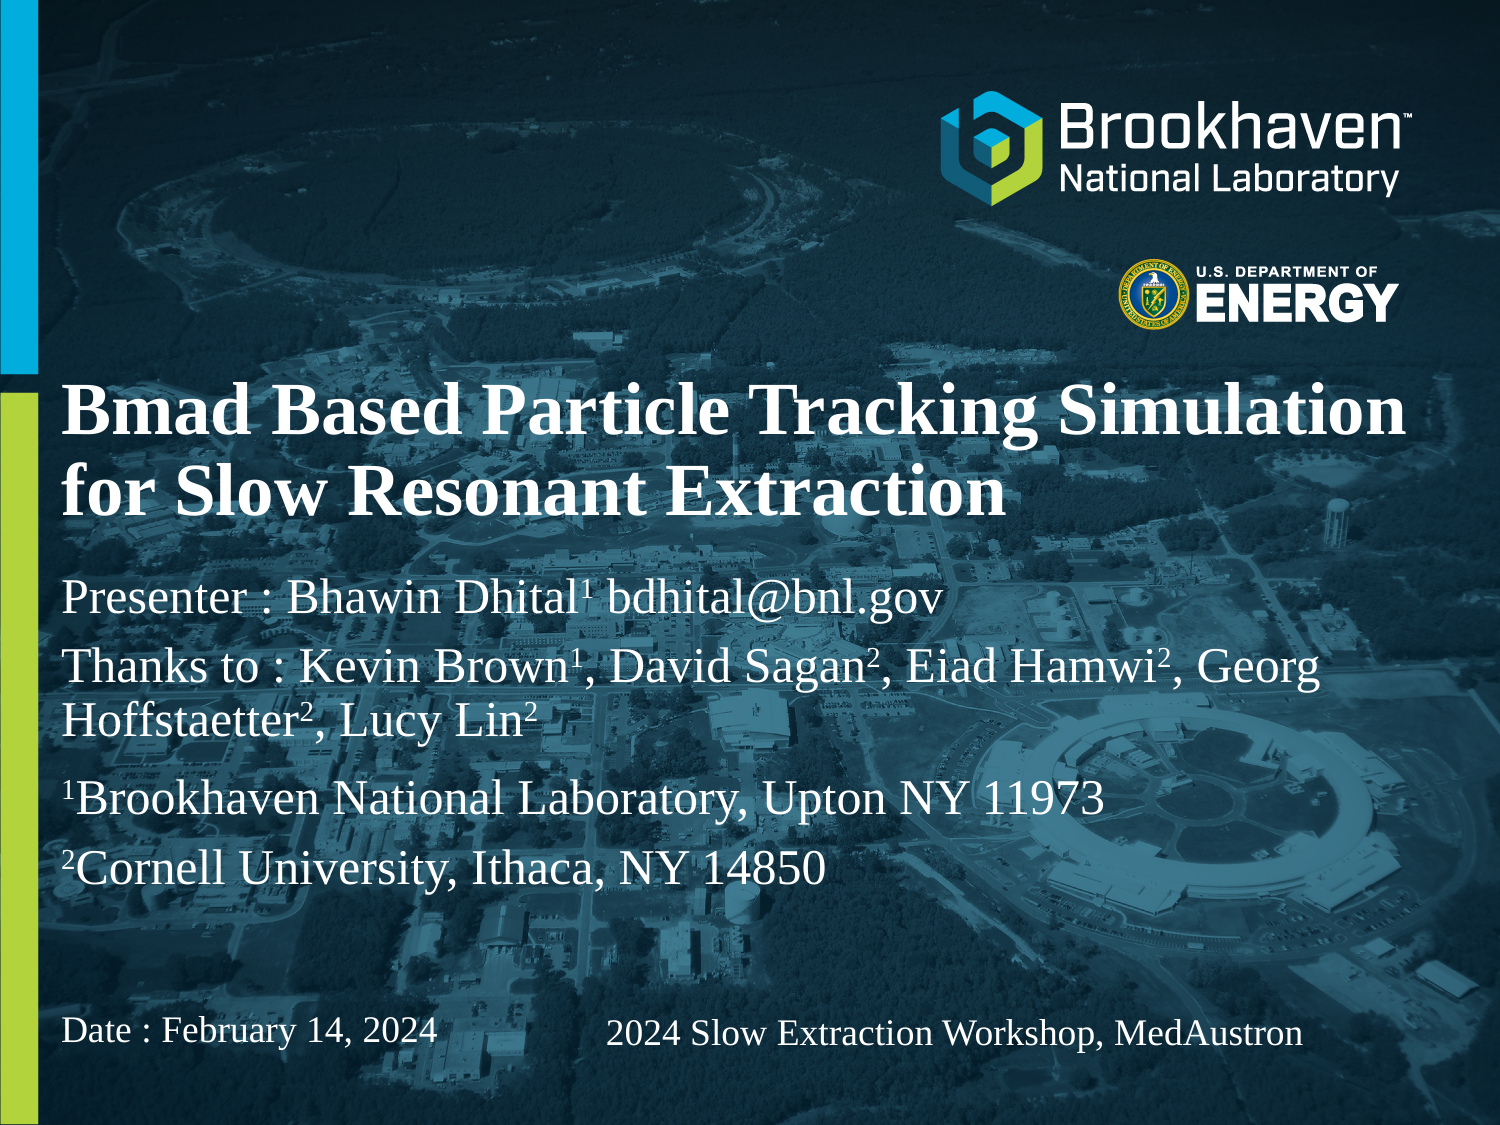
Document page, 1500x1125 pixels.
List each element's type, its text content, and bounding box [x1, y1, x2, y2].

text_box 2024 Slow Extraction Workshop, MedAustron [590, 1005, 1395, 1079]
title Bmad Based Particle Tracking Simulation for Slow Resonant Extraction [46, 362, 1454, 562]
subtitle Date : February 14, 2024 [46, 1002, 508, 1125]
picture [0, 0, 1500, 1125]
text_box 1Brookhaven National Laboratory, Upton NY 11973 2Cornell University, Ithaca, NY 14850 [46, 764, 1454, 924]
list Presenter : Bhawin Dhital1 bdhital@bnl.gov Thanks to : Kevin Brown1, David Sagan2, Eiad Hamwi2, Georg Hoffstaetter2, Lucy Lin2 [46, 562, 1454, 764]
